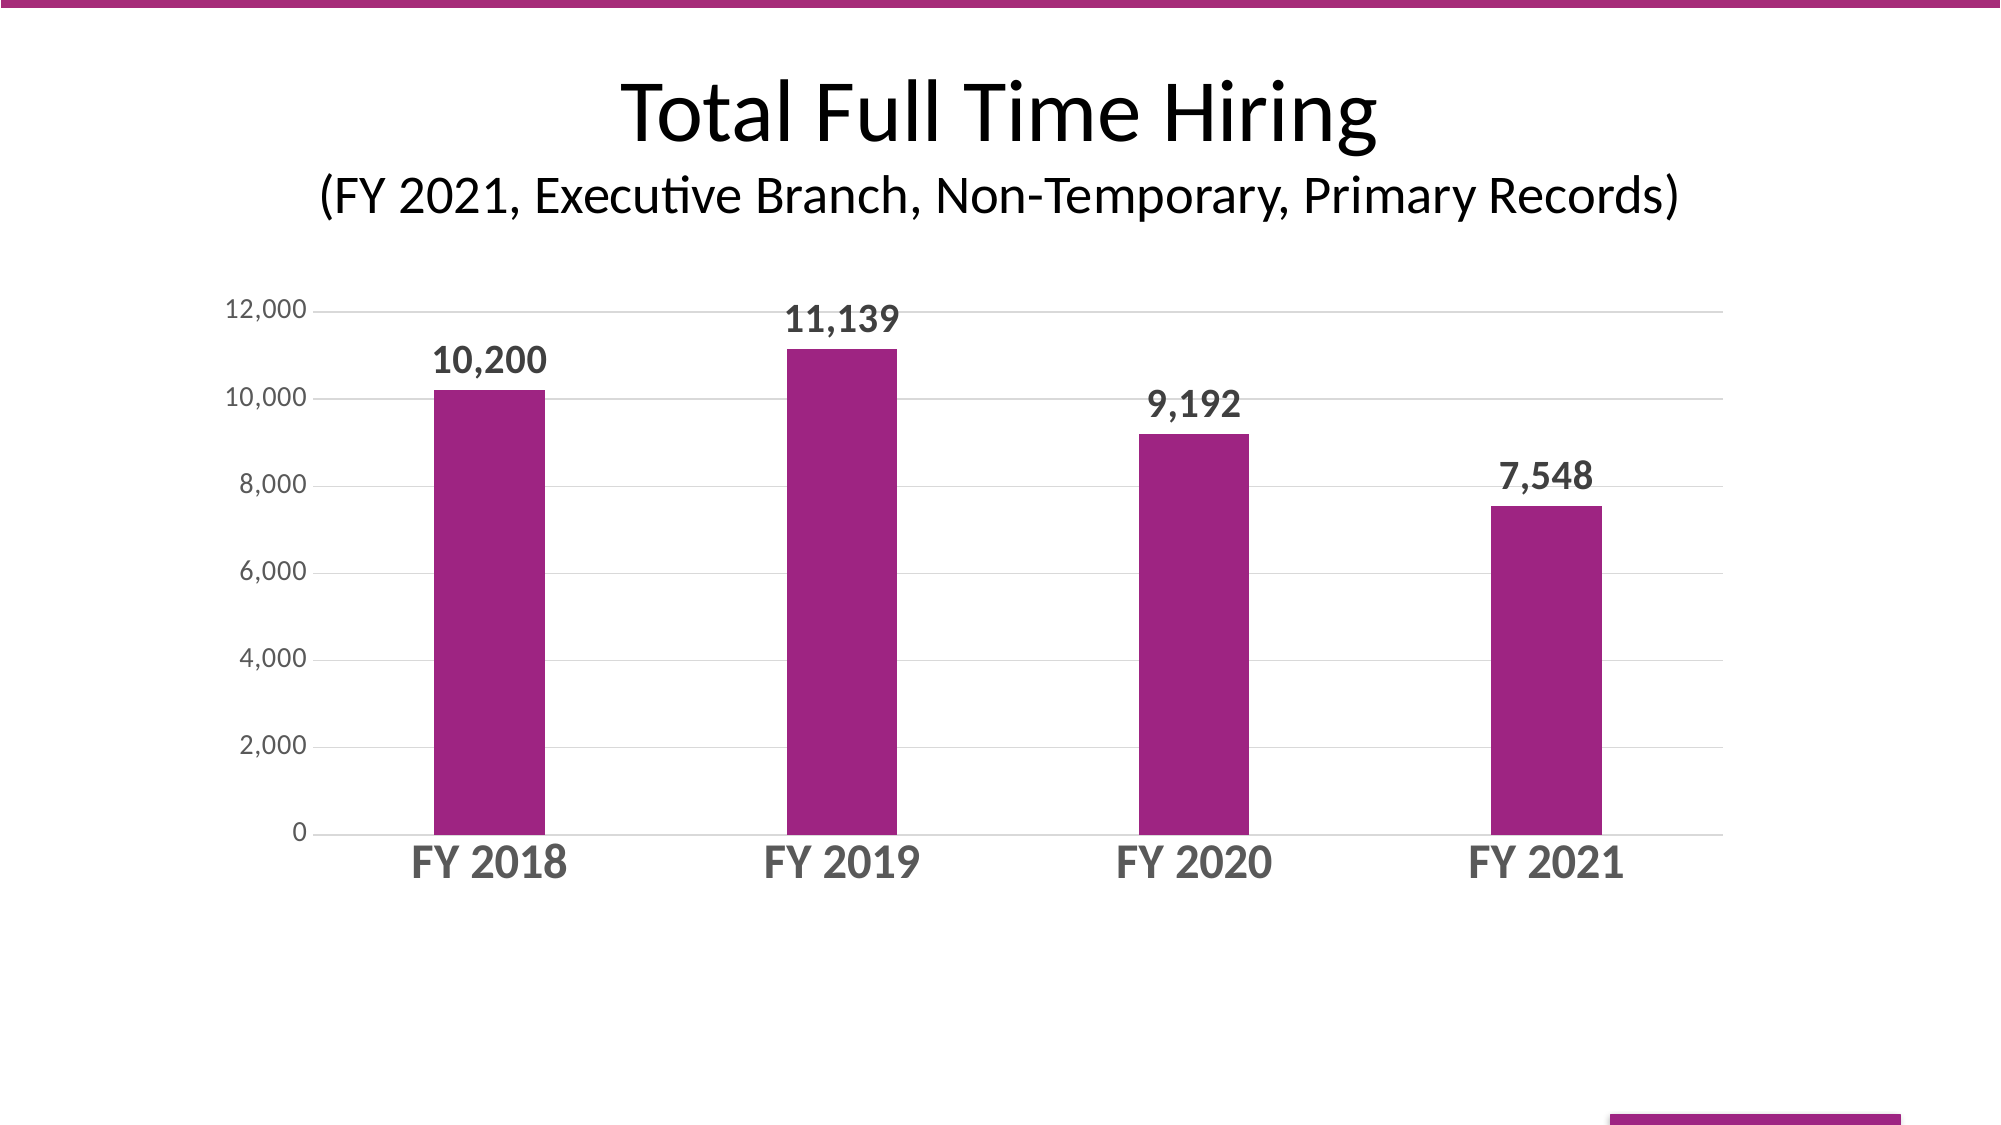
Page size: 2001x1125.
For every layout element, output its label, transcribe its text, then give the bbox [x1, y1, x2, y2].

title Total Full Time Hiring (FY 2021, Executive Branch, Non-Temporary, Primary Records) [99, 45, 1900, 233]
picture [1, 0, 2000, 8]
chart [223, 296, 1752, 981]
